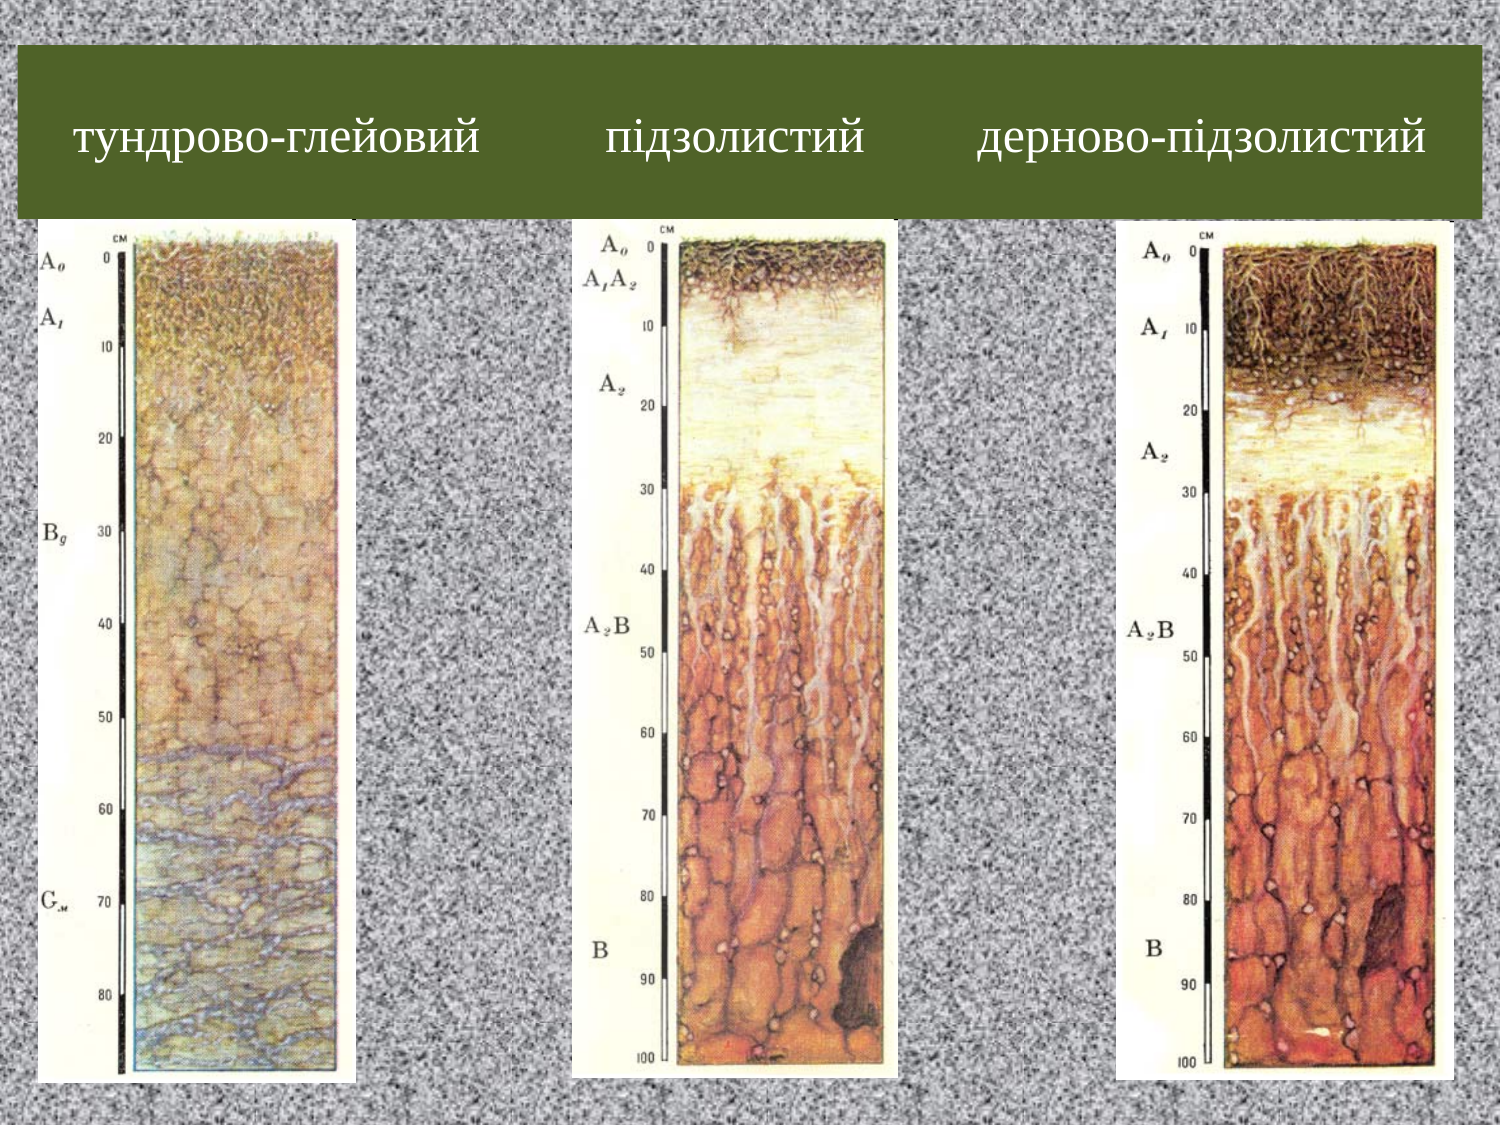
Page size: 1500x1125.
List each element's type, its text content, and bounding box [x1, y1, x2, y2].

title тундрово-глейовий підзолистий дерново-підзолистий [17, 45, 1483, 220]
picture [0, 0, 1500, 1125]
